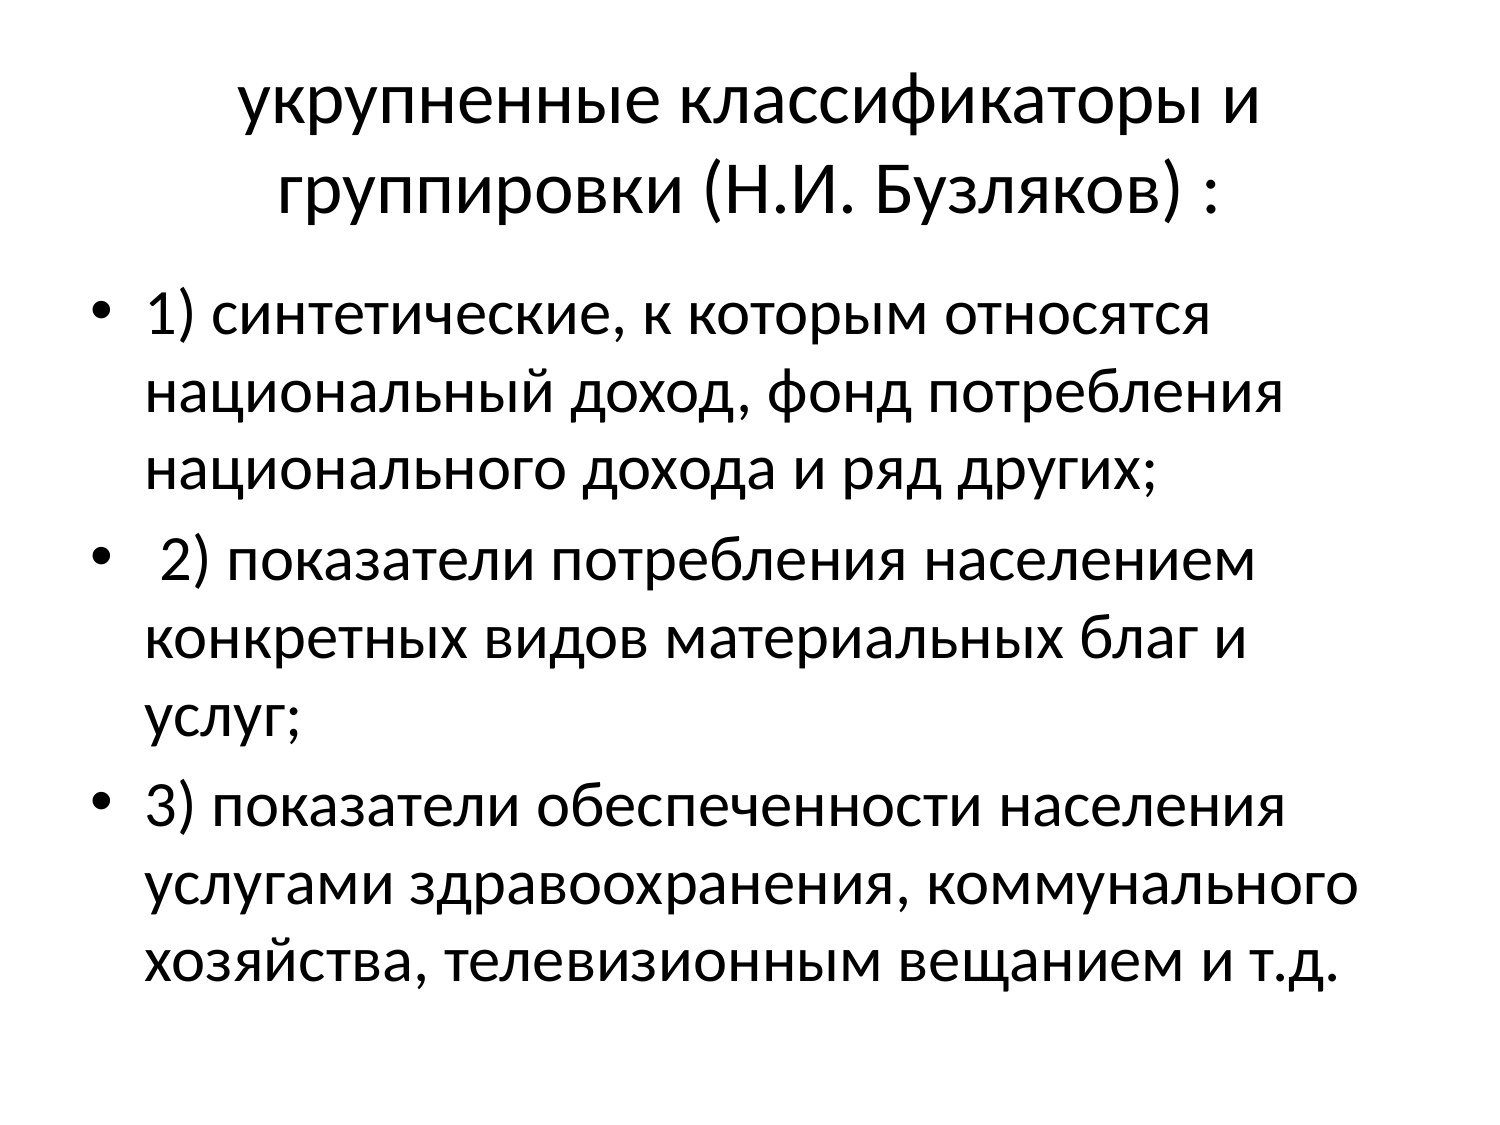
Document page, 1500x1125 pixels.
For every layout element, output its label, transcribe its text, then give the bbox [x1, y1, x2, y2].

title укрупненные классификаторы и группировки (Н.И. Бузляков) : [75, 45, 1425, 233]
list 1) синтетические, к которым относятся национальный доход, фонд потребления национального дохода и ряд других; 2) показатели потребления населением конкретных видов материальных благ и услуг; 3) показатели обеспеченности населения услугами здравоохранения, коммунального хозяйства, телевизионным вещанием и т.д. [75, 262, 1425, 1005]
